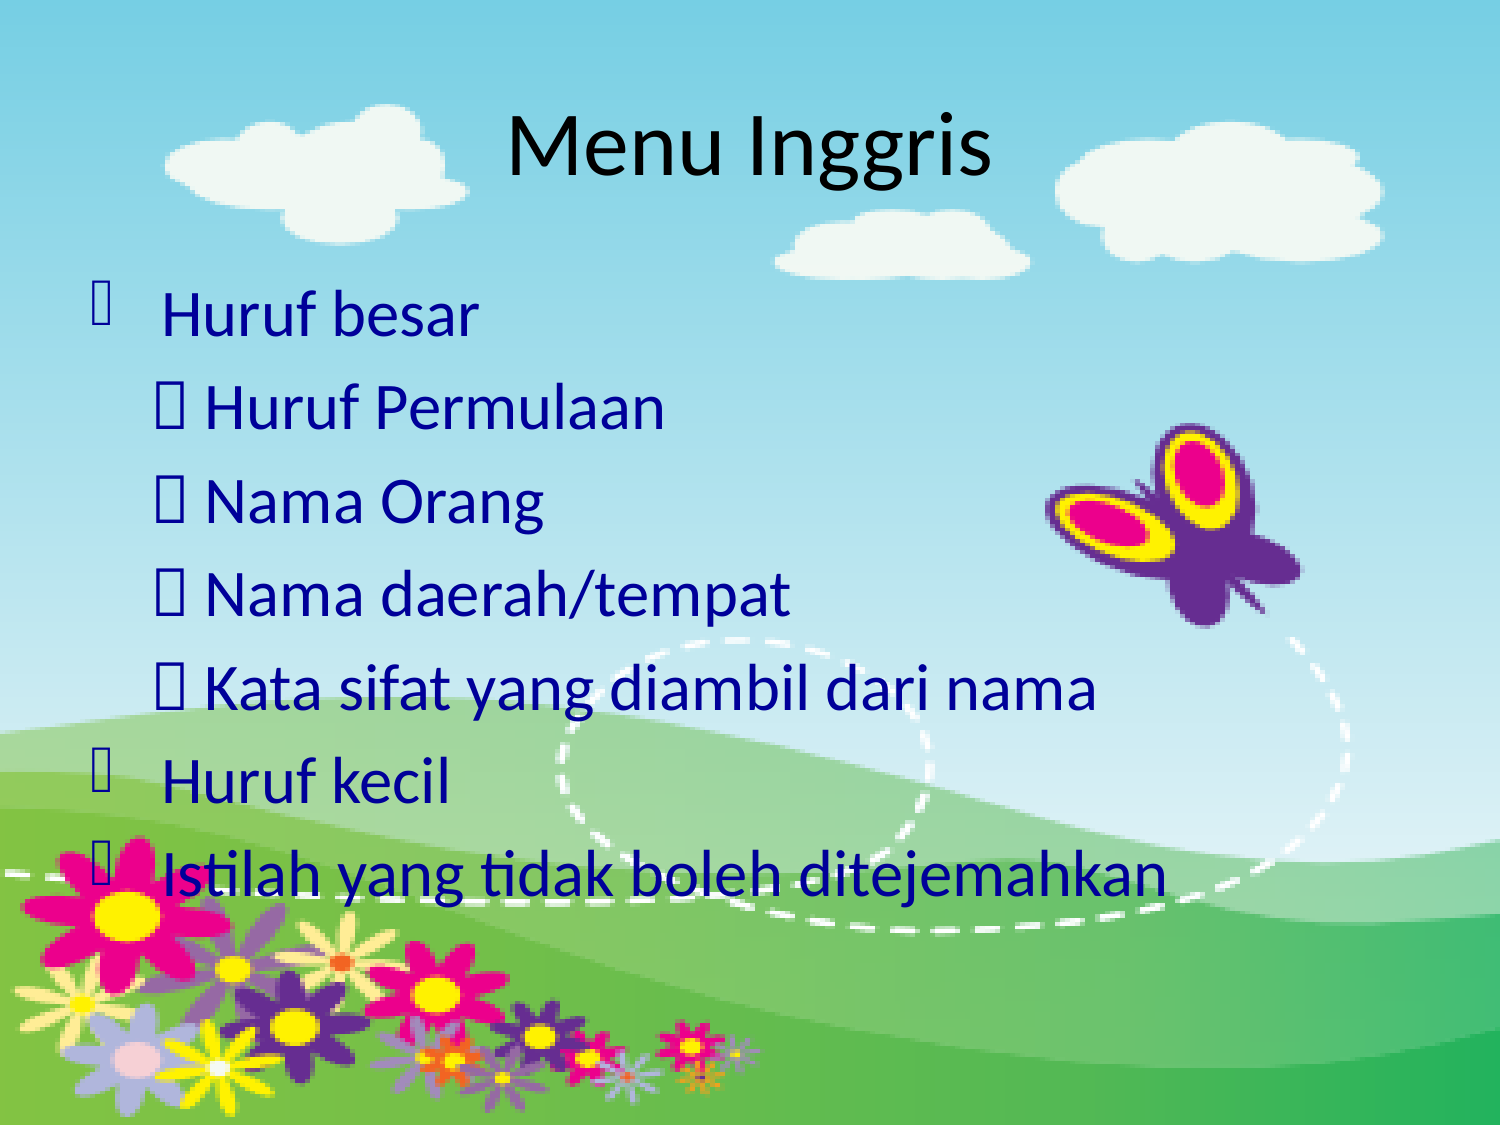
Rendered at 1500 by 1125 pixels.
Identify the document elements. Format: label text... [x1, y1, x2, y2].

title Menu Inggris [75, 45, 1425, 233]
picture [0, 0, 1500, 1125]
list Huruf besar  Huruf Permulaan  Nama Orang  Nama daerah/tempat  Kata sifat yang diambil dari nama Huruf kecil Istilah yang tidak boleh ditejemahkan [75, 262, 1425, 1005]
